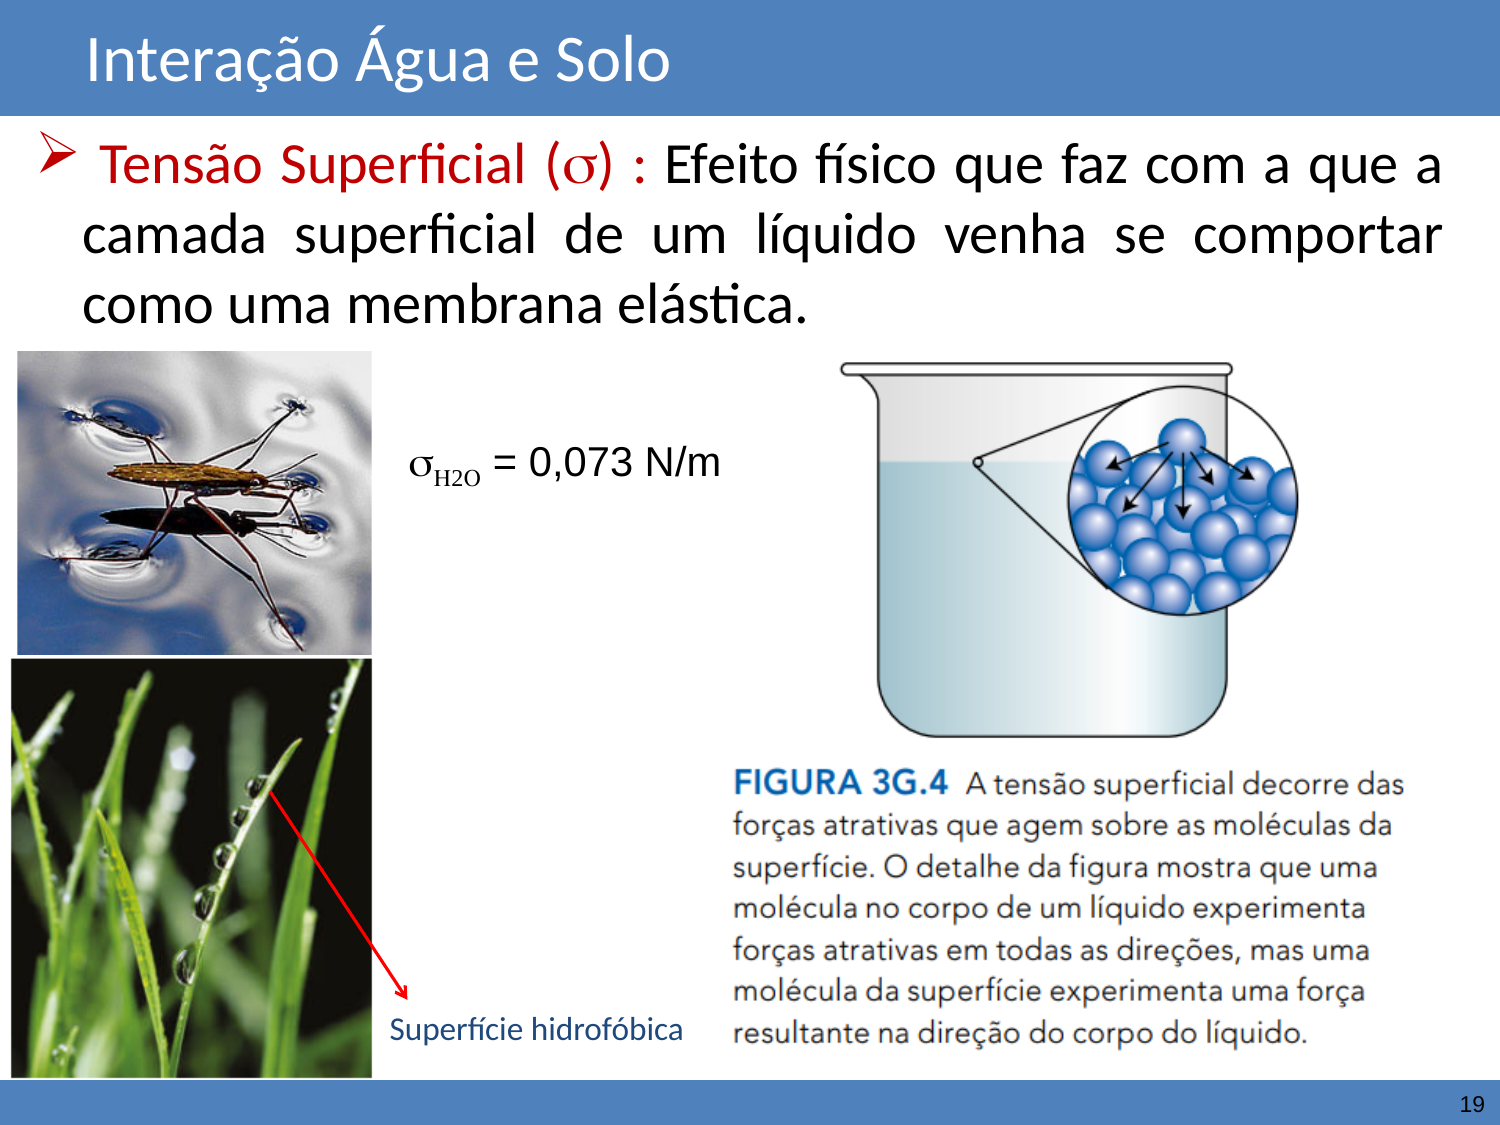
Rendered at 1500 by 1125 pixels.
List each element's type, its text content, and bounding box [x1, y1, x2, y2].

picture [7, 351, 375, 1084]
text_box sH2O = 0,073 N/m [393, 427, 711, 499]
slide_number 19 [1149, 1082, 1500, 1125]
text_box Superfície hidrofóbica [380, 999, 700, 1055]
picture [716, 346, 1416, 1065]
text_box [0, 1080, 1500, 1125]
text_box Tensão Superficial (s) : Efeito físico que faz com a que a camada superficial de um líquido venha se comportar como uma membrana elástica. [20, 117, 1459, 343]
text_box Interação Água e Solo [70, 7, 1459, 102]
text_box [0, 0, 1500, 116]
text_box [269, 791, 408, 1001]
